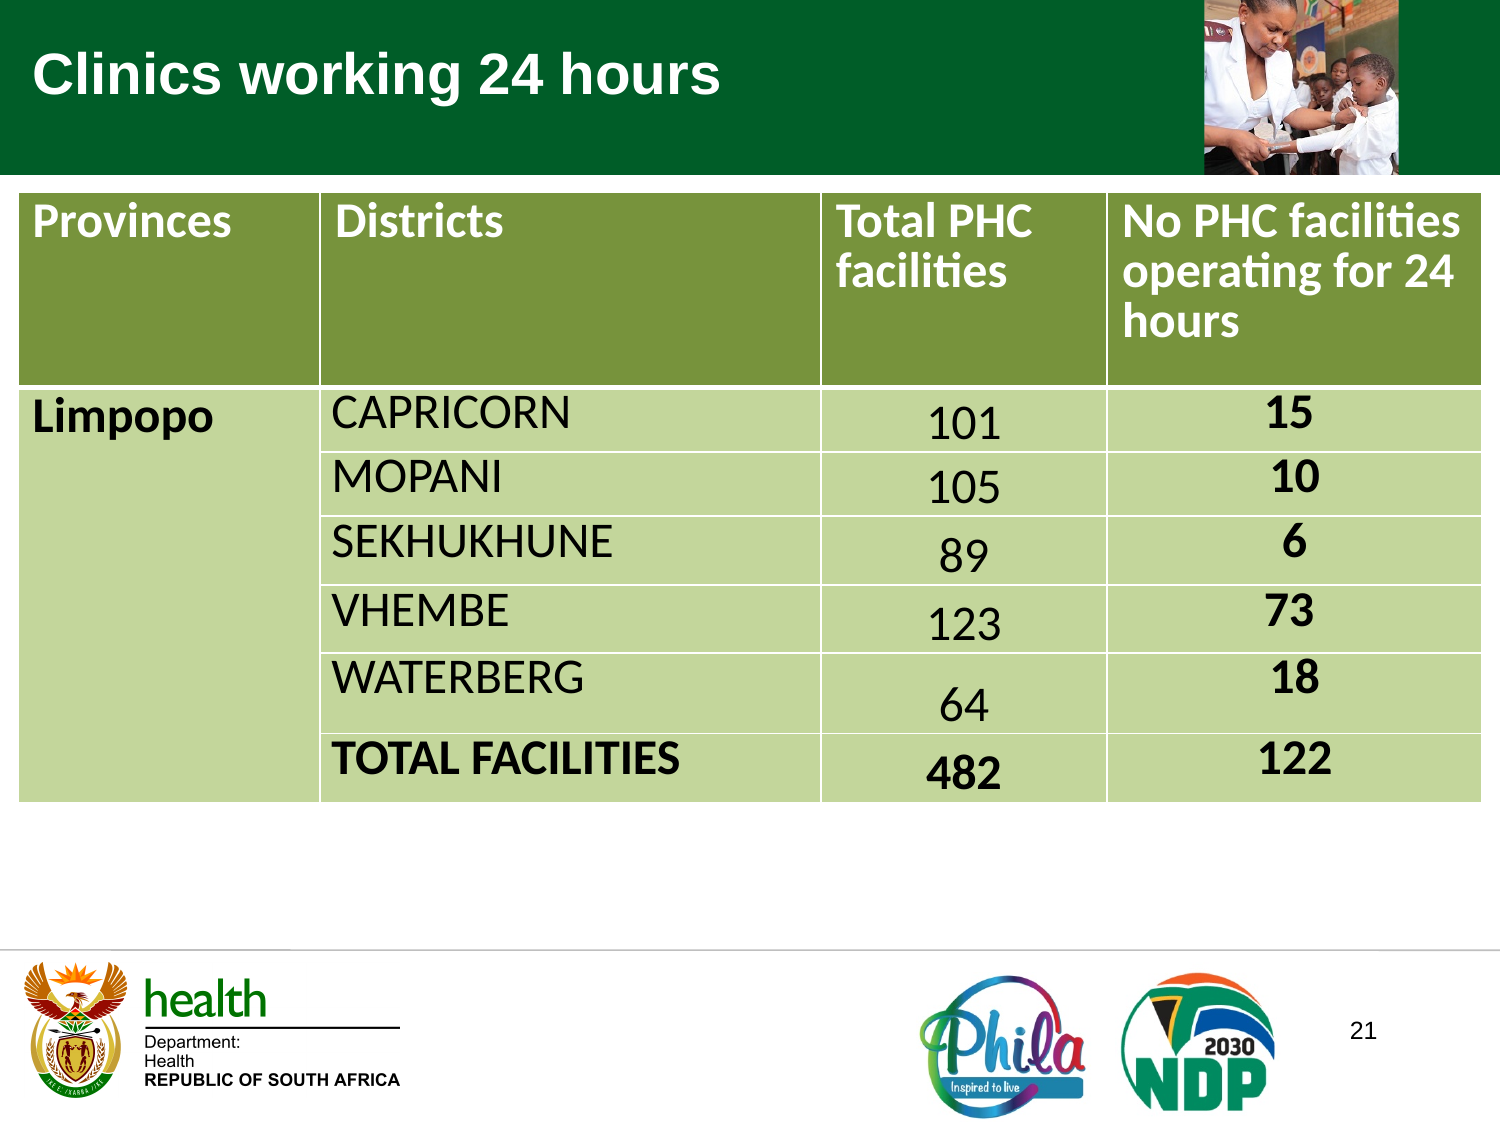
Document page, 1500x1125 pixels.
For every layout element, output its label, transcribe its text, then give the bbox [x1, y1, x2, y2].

picture [916, 972, 1092, 1006]
table_cell VHEMBE [321, 586, 820, 652]
table_cell Limpopo [19, 390, 319, 802]
table_cell 73 [1108, 586, 1481, 652]
table_cell 64 [822, 654, 1106, 733]
picture [1115, 962, 1290, 1006]
table_cell 122 [1108, 734, 1481, 802]
table_cell 89 [822, 517, 1106, 584]
picture [24, 962, 400, 1098]
table_header No PHC facilities operating for 24 hours [1108, 193, 1481, 385]
title 21 [620, 1006, 1400, 1125]
table_cell 15 [1108, 390, 1481, 451]
table_cell 10 [1108, 453, 1481, 515]
table_header Districts [321, 193, 820, 385]
picture [1204, 0, 1399, 175]
table_cell WATERBERG [321, 654, 820, 733]
table_cell 6 [1108, 517, 1481, 584]
table_cell 18 [1108, 654, 1481, 733]
table_cell 123 [822, 586, 1106, 652]
table_cell TOTAL FACILITIES [321, 734, 820, 802]
text_box Clinics working 24 hours [17, 19, 1176, 114]
table_header Total PHC facilities [822, 193, 1106, 385]
table_cell SEKHUKHUNE [321, 517, 820, 584]
table_cell 105 [822, 453, 1106, 515]
table_header Provinces [19, 193, 319, 385]
table_cell 101 [822, 390, 1106, 451]
table_cell 482 [822, 734, 1106, 802]
table_cell MOPANI [321, 453, 820, 515]
table_cell CAPRICORN [321, 390, 820, 451]
